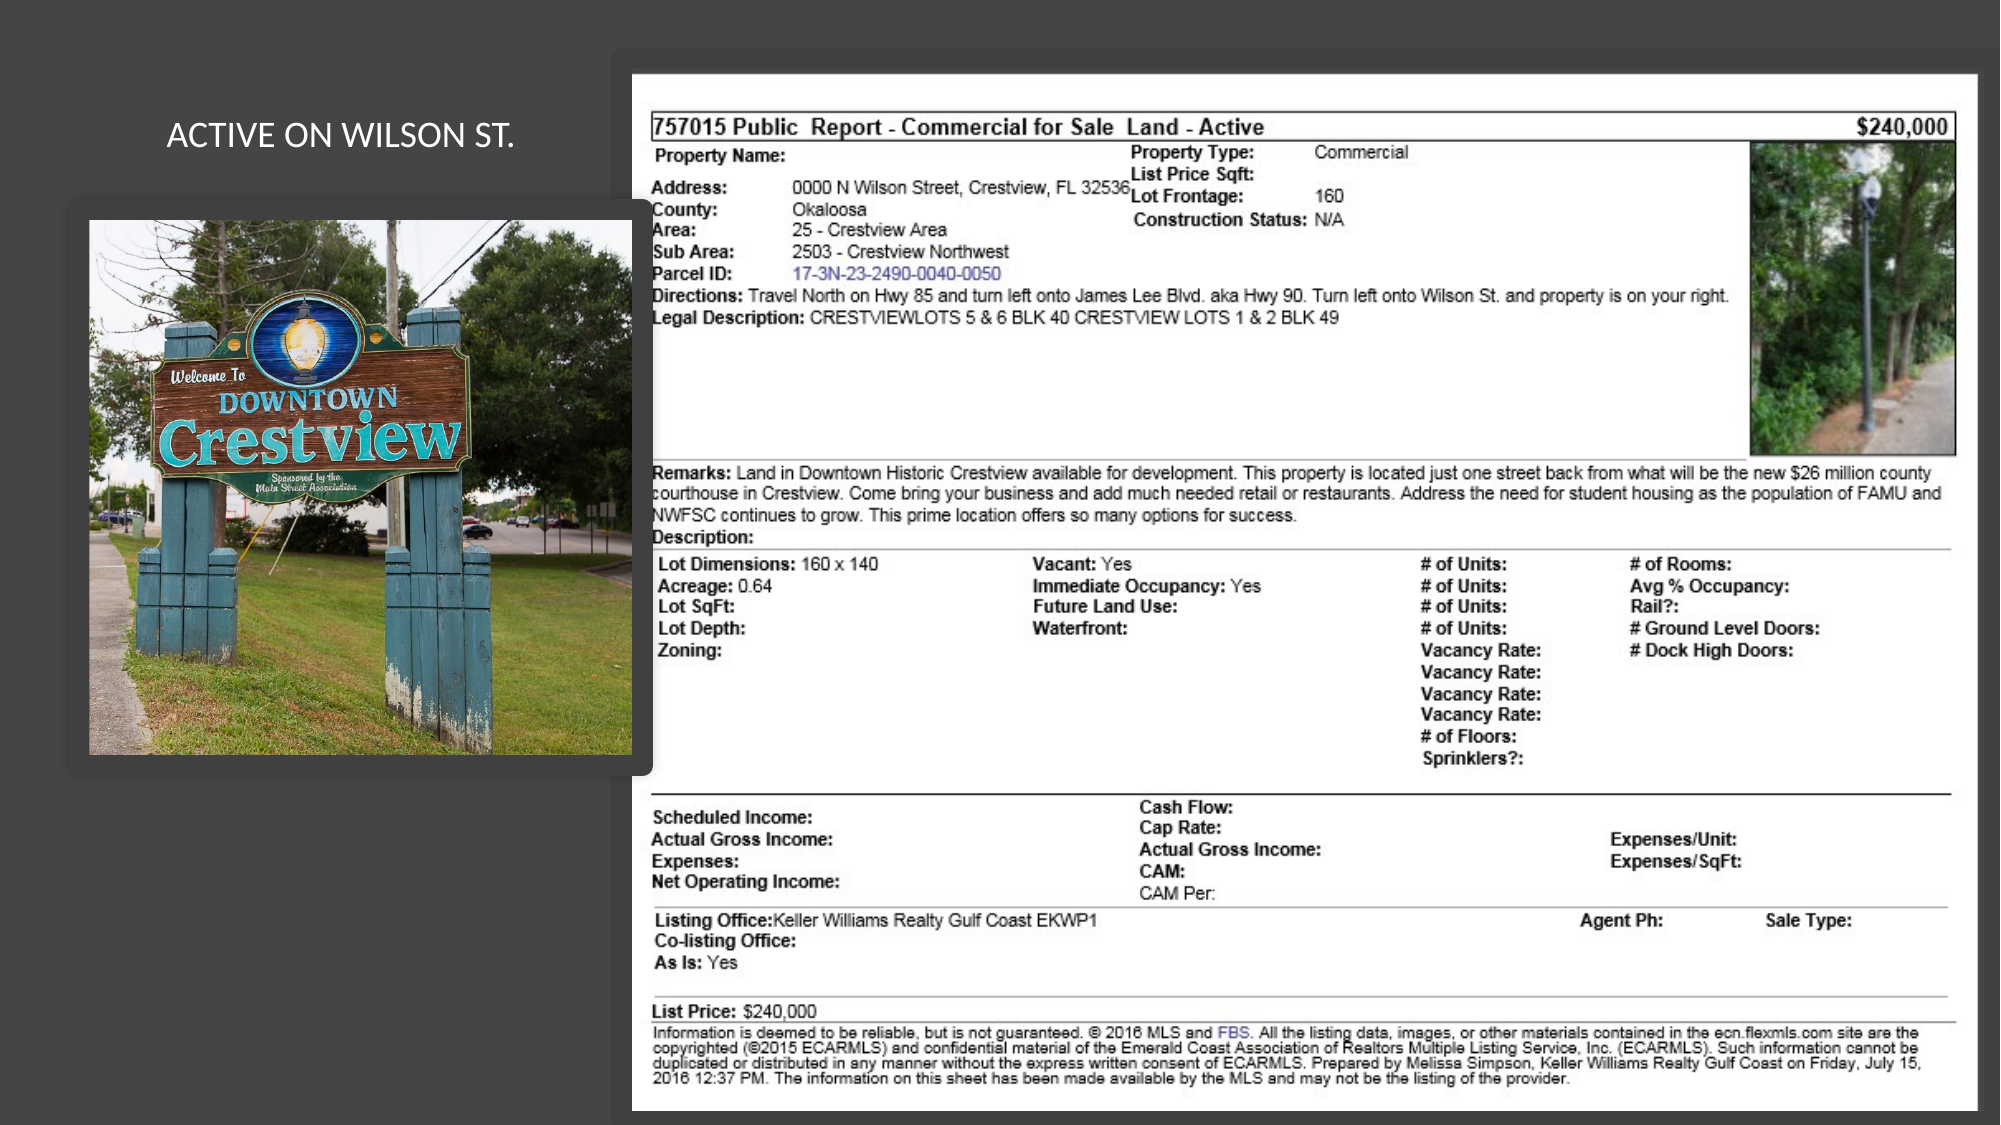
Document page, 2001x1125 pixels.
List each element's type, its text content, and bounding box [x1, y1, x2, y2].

text_box ACTIVE ON WILSON ST. [151, 102, 611, 162]
picture [89, 68, 1984, 1112]
